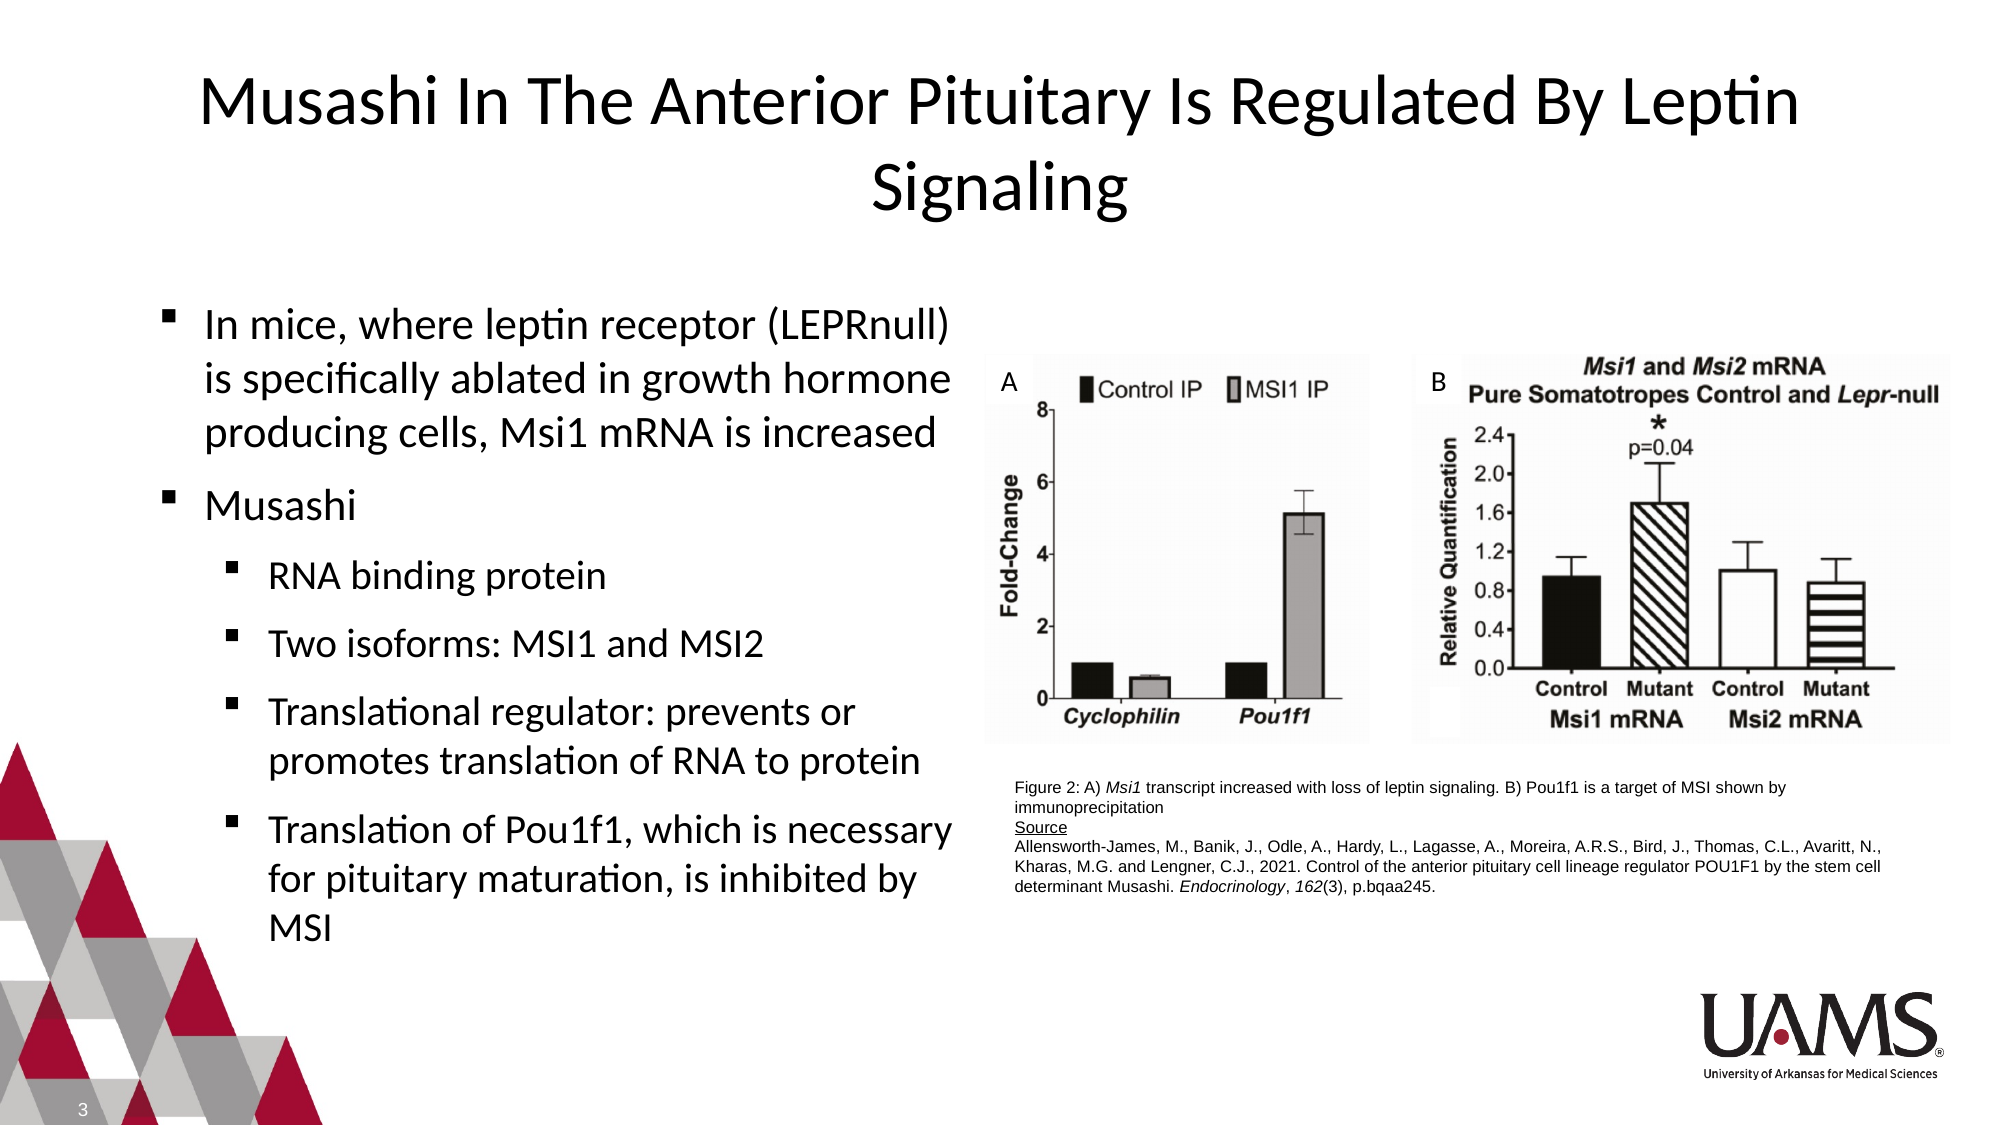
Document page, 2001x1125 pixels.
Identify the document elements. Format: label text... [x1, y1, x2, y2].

list In mice, where leptin receptor (LEPRnull) is specifically ablated in growth hormone producing cells, Msi1 mRNA is increased Musashi RNA binding protein Two isoforms: MSI1 and MSI2 Translational regulator: prevents or promotes translation of RNA to protein Translation of Pou1f1, which is necessary for pituitary maturation, is inhibited by MSI [143, 287, 972, 991]
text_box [984, 354, 1951, 745]
title Musashi In The Anterior Pituitary Is Regulated By Leptin Signaling [99, 45, 1900, 233]
text_box Figure 2: A) Msi1 transcript increased with loss of leptin signaling. B) Pou1f1 is a target of MSI shown by immunoprecipitation Source Allensworth-James, M., Banik, J., Odle, A., Hardy, L., Lagasse, A., Moreira, A.R.S., Bird, J., Thomas, C.L., Avaritt, N., Kharas, M.G. and Lengner, C.J., 2021. Control of the anterior pituitary cell lineage regulator POU1F1 by the stem cell determinant Musashi. Endocrinology, 162(3), p.bqaa245. [999, 769, 1940, 904]
picture [0, 0, 2001, 1125]
